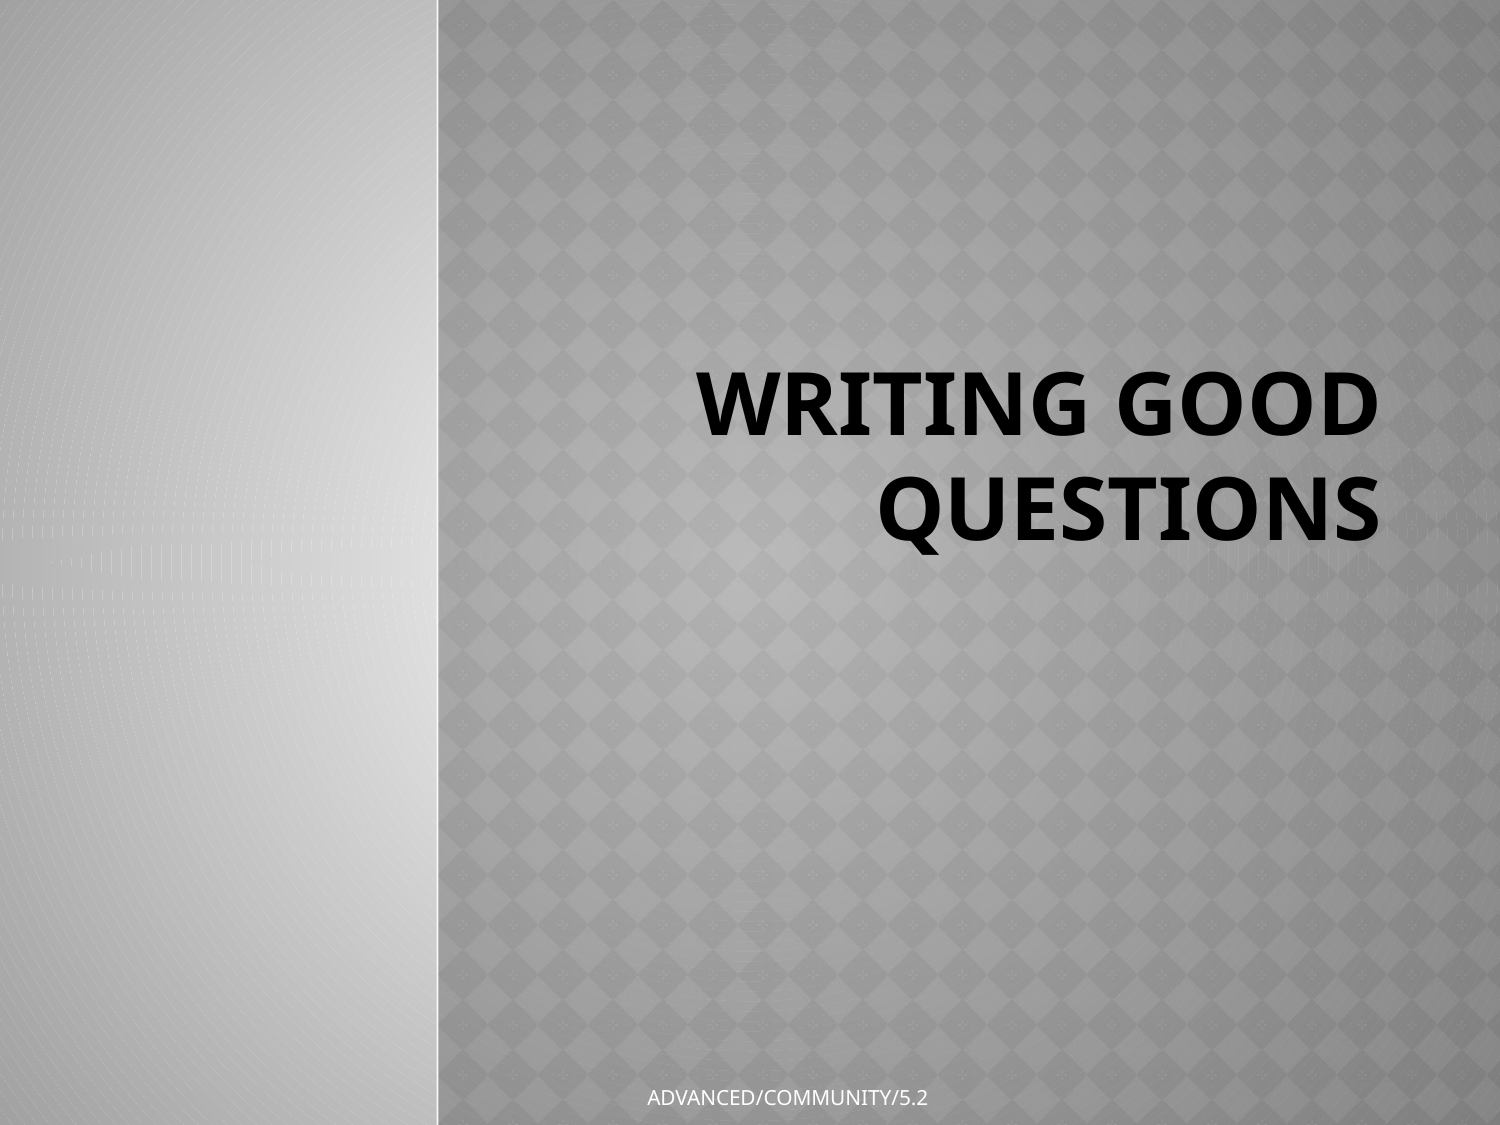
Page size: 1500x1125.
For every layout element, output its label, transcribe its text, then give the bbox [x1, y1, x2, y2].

title Writing good questions [552, 87, 1390, 558]
footer ADVANCED/COMMUNITY/5.2 [462, 1075, 943, 1114]
